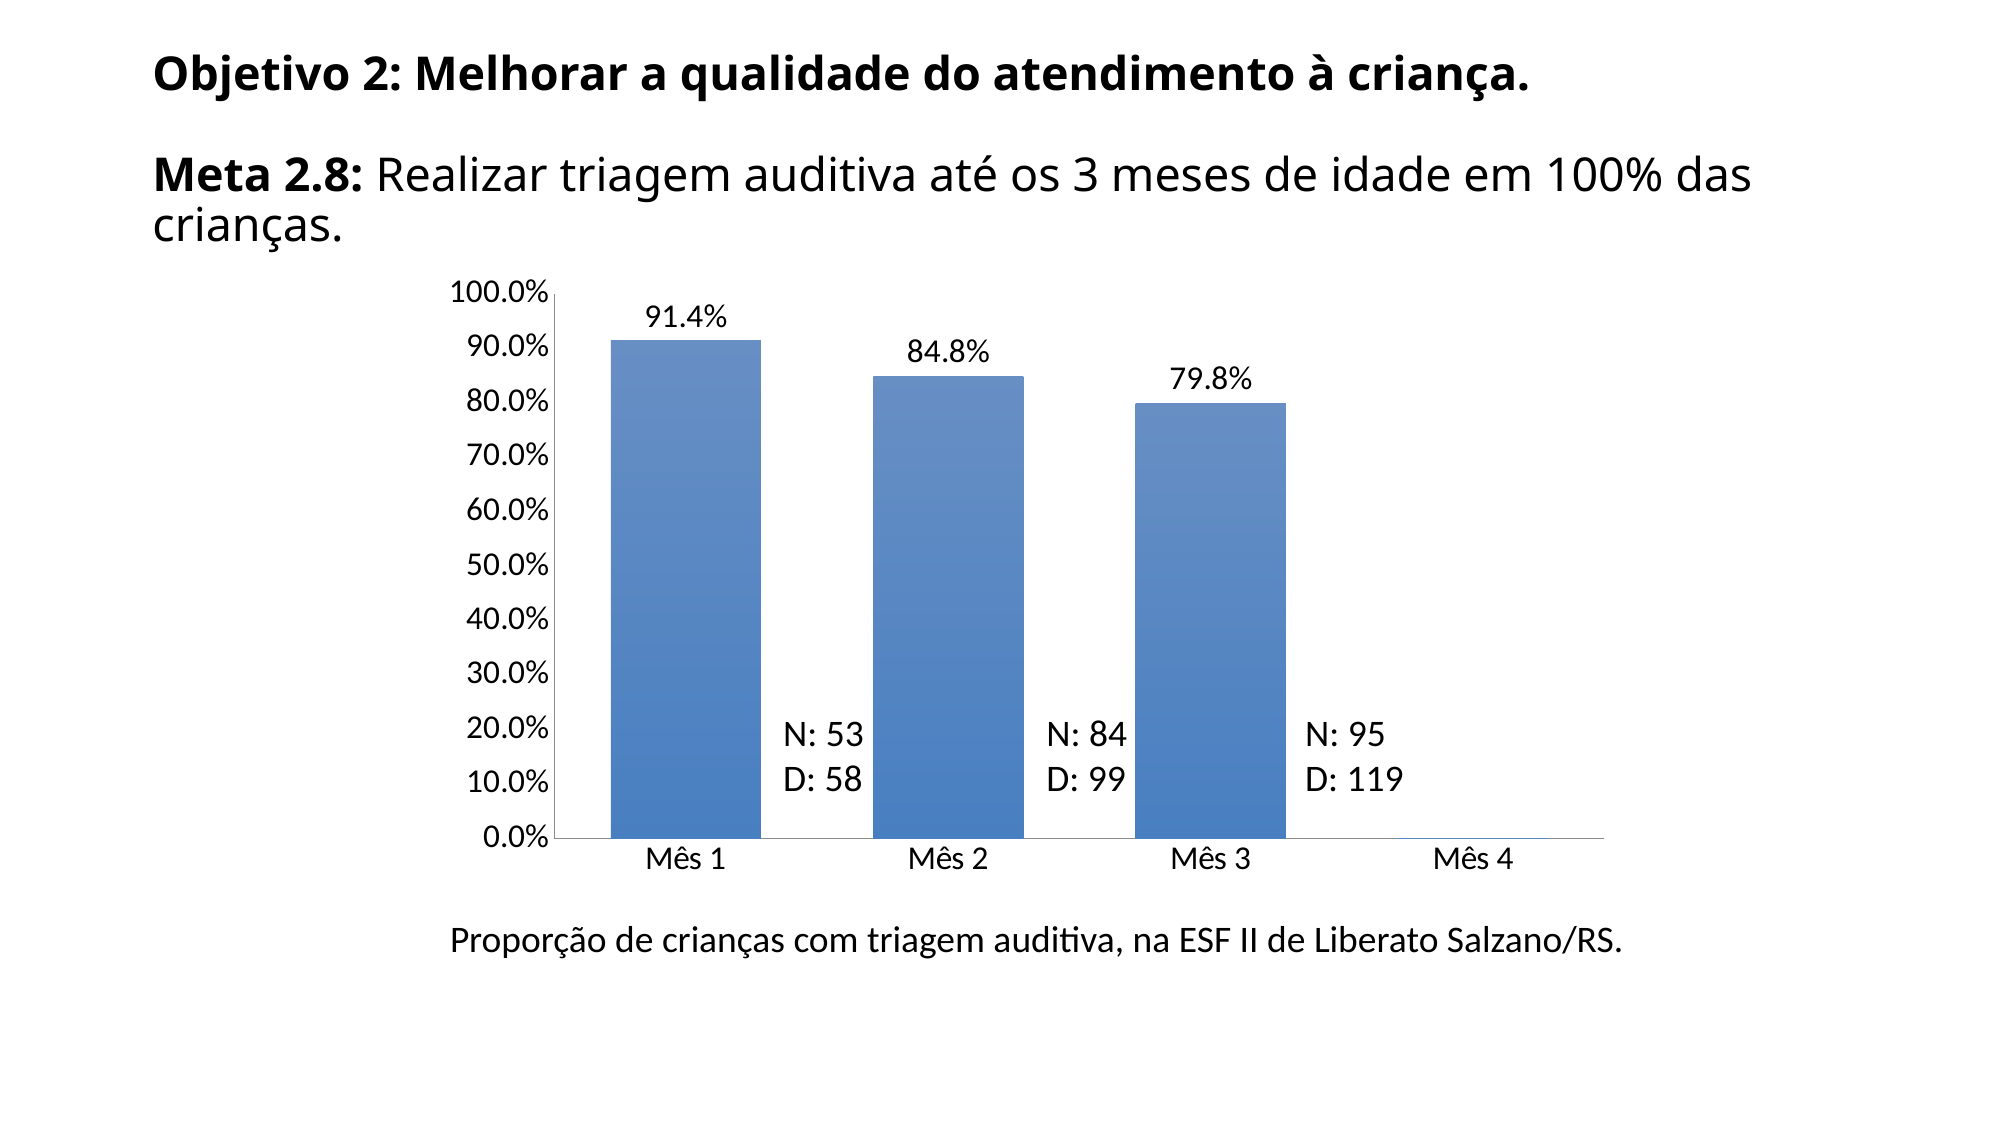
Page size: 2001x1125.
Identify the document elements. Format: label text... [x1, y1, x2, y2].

text_box Proporção de crianças com triagem auditiva, na ESF II de Liberato Salzano/RS. [426, 907, 1648, 1013]
chart [424, 264, 1629, 891]
title Objetivo 2: Melhorar a qualidade do atendimento à criança. Meta 2.8: Realizar triagem auditiva até os 3 meses de idade em 100% das crianças. [137, 42, 1863, 260]
